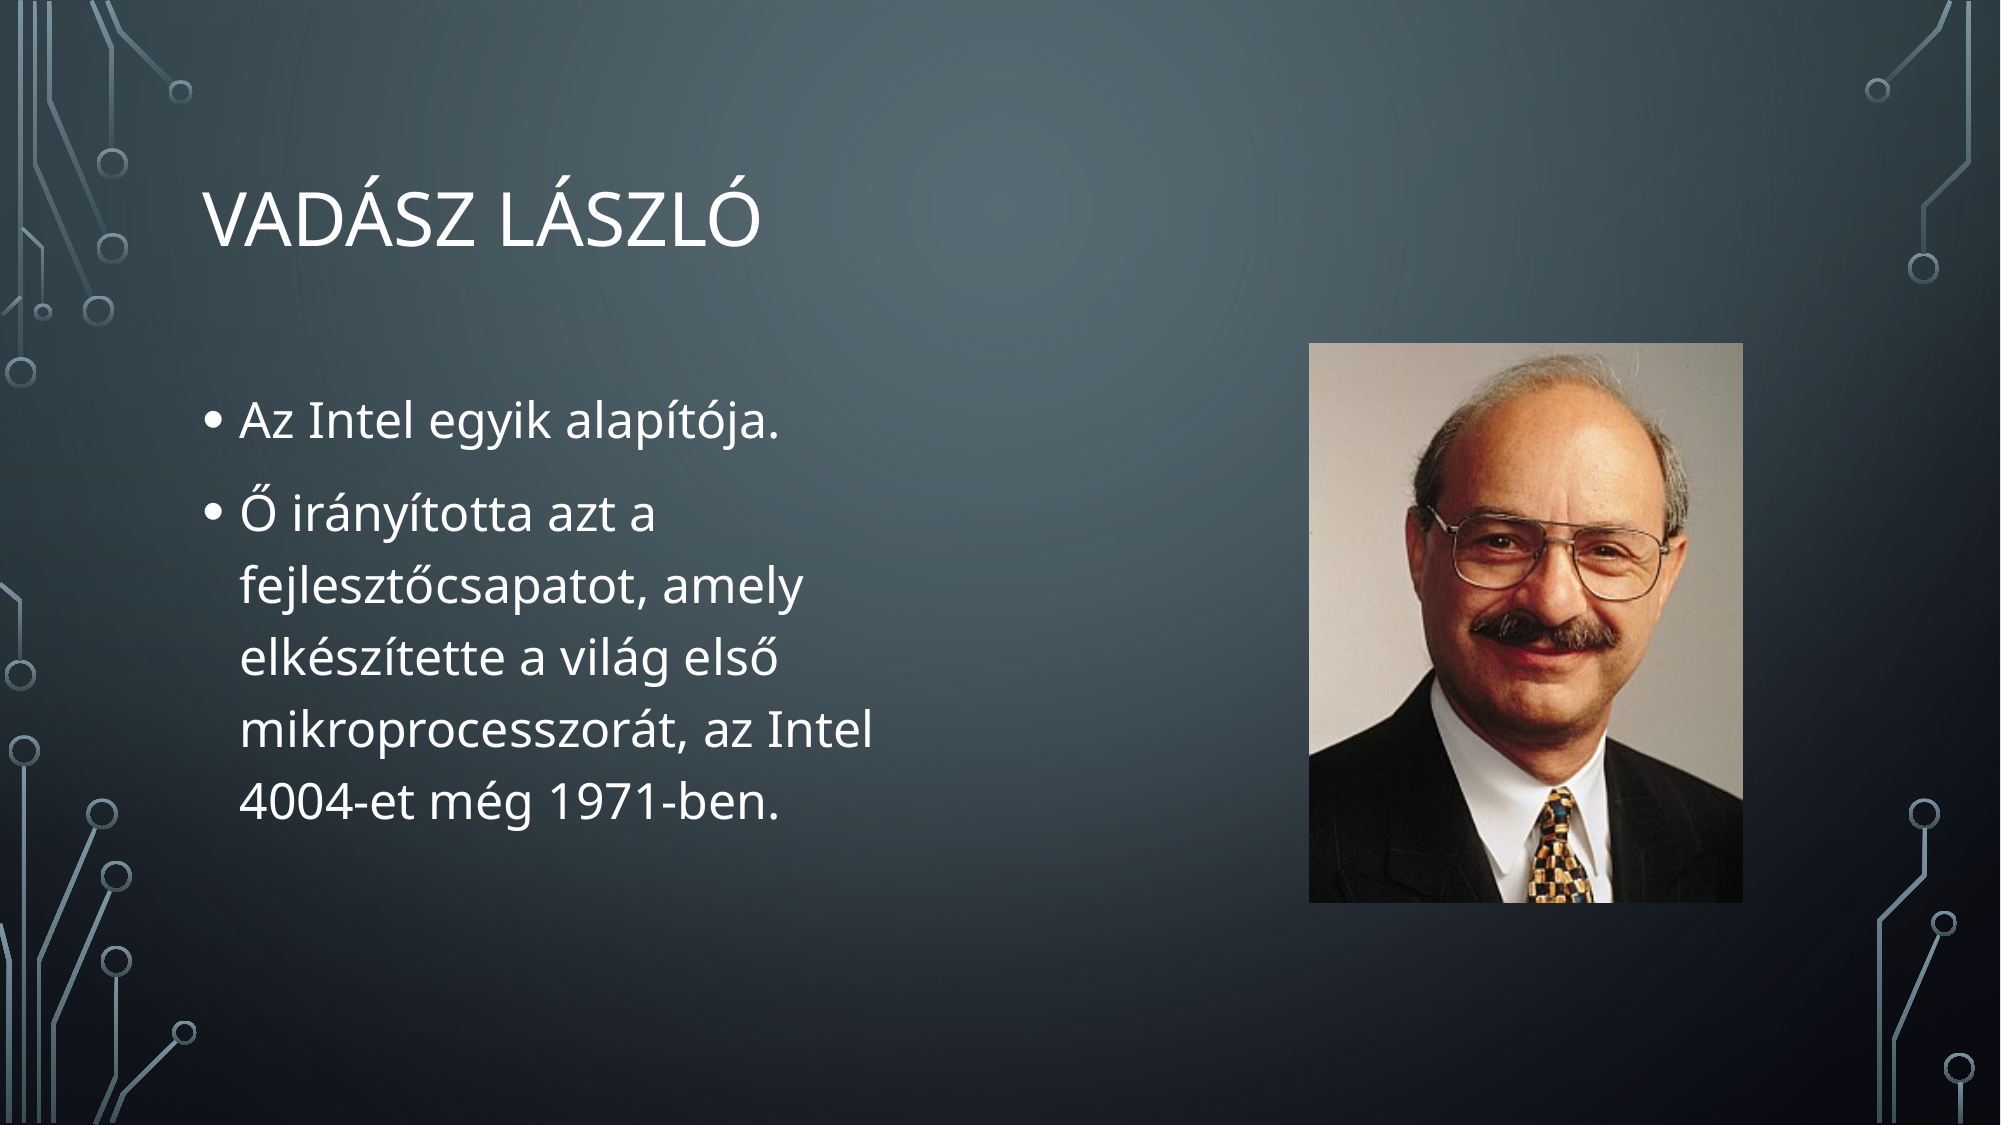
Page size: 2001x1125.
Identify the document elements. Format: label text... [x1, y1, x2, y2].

picture [1309, 343, 1743, 904]
title Vadász László [187, 101, 1813, 344]
list Az Intel egyik alapítója. Ő irányította azt a fejlesztőcsapatot, amely elkészítette a világ első mikroprocesszorát, az Intel 4004-et még 1971-ben. [187, 369, 988, 950]
